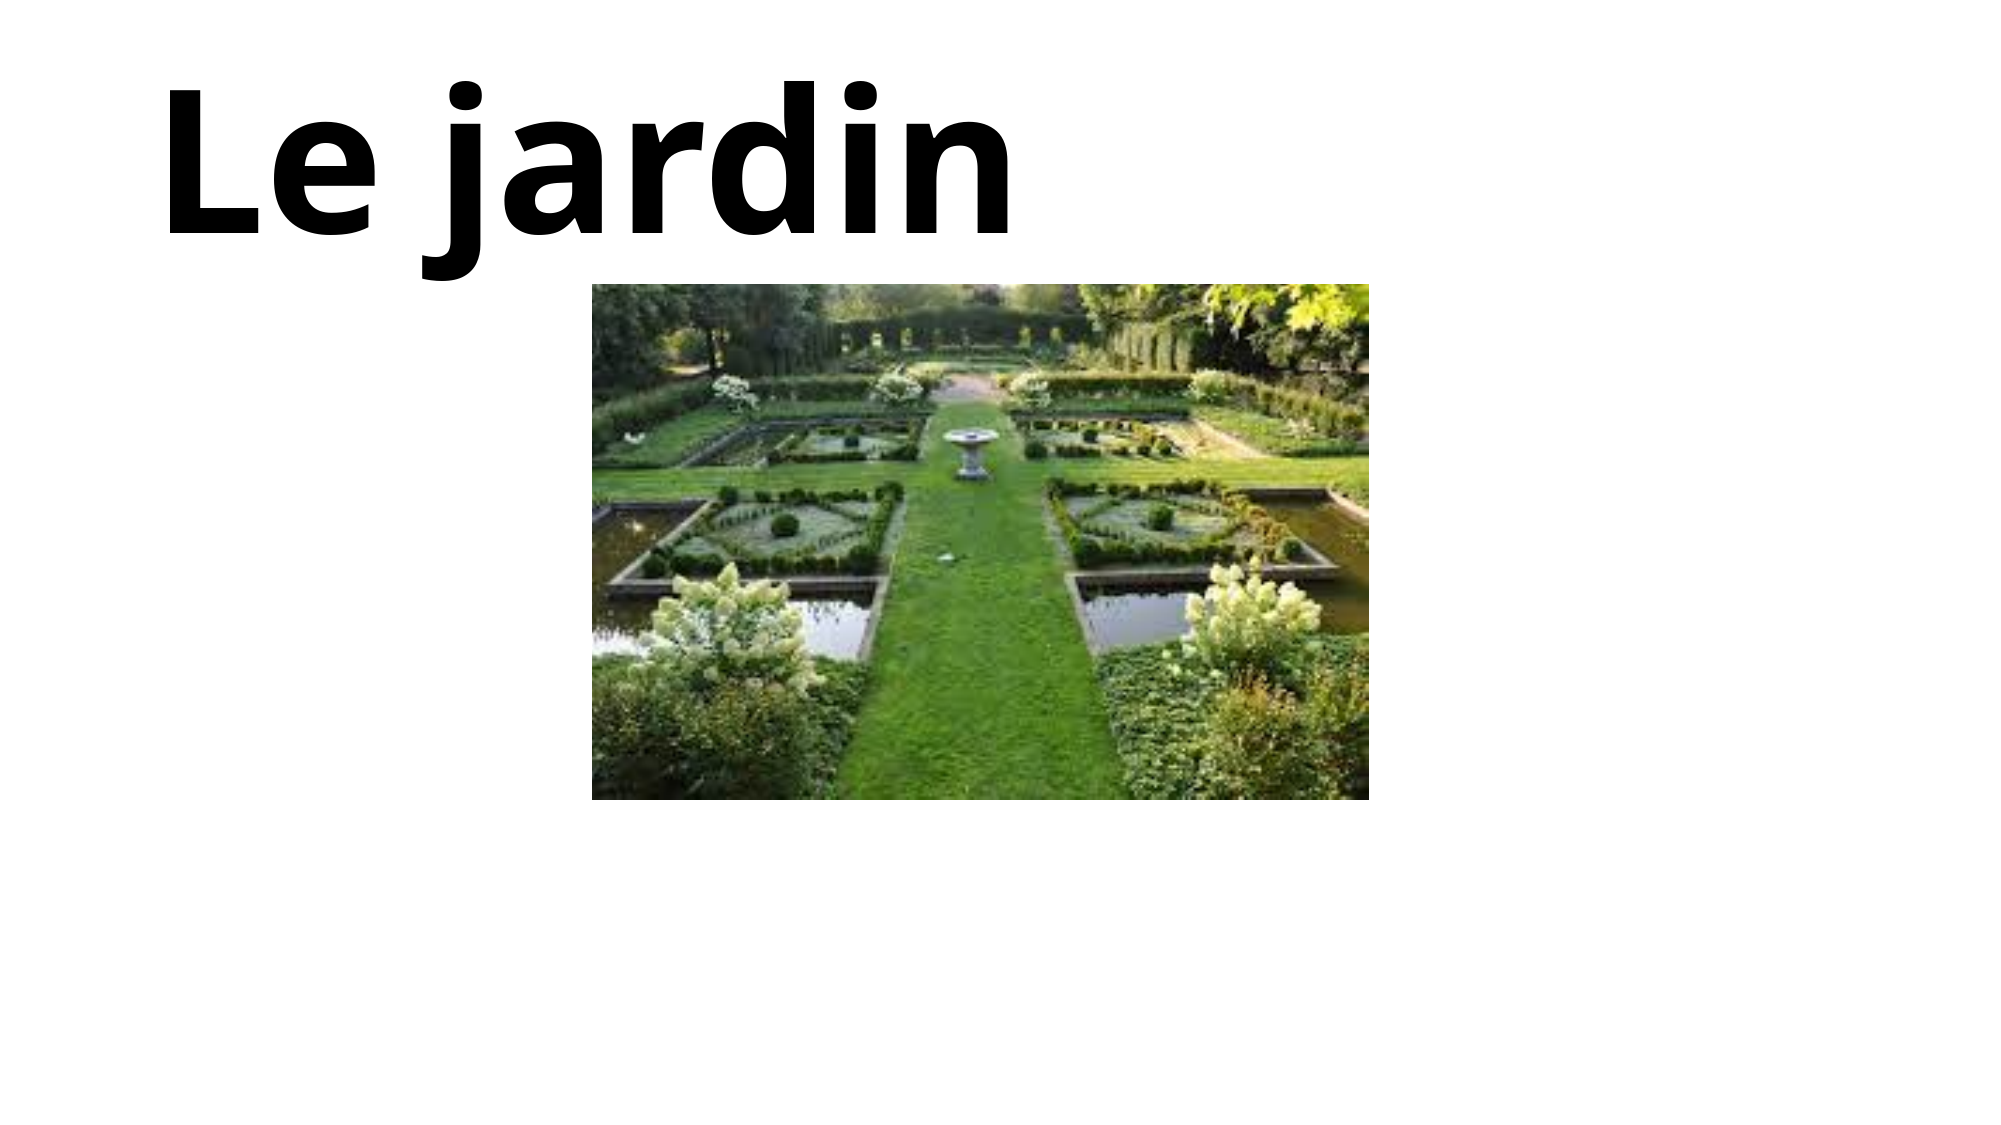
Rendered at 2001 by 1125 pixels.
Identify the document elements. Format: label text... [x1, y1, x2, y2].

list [592, 284, 1369, 800]
title Le jardin [137, 59, 1863, 278]
